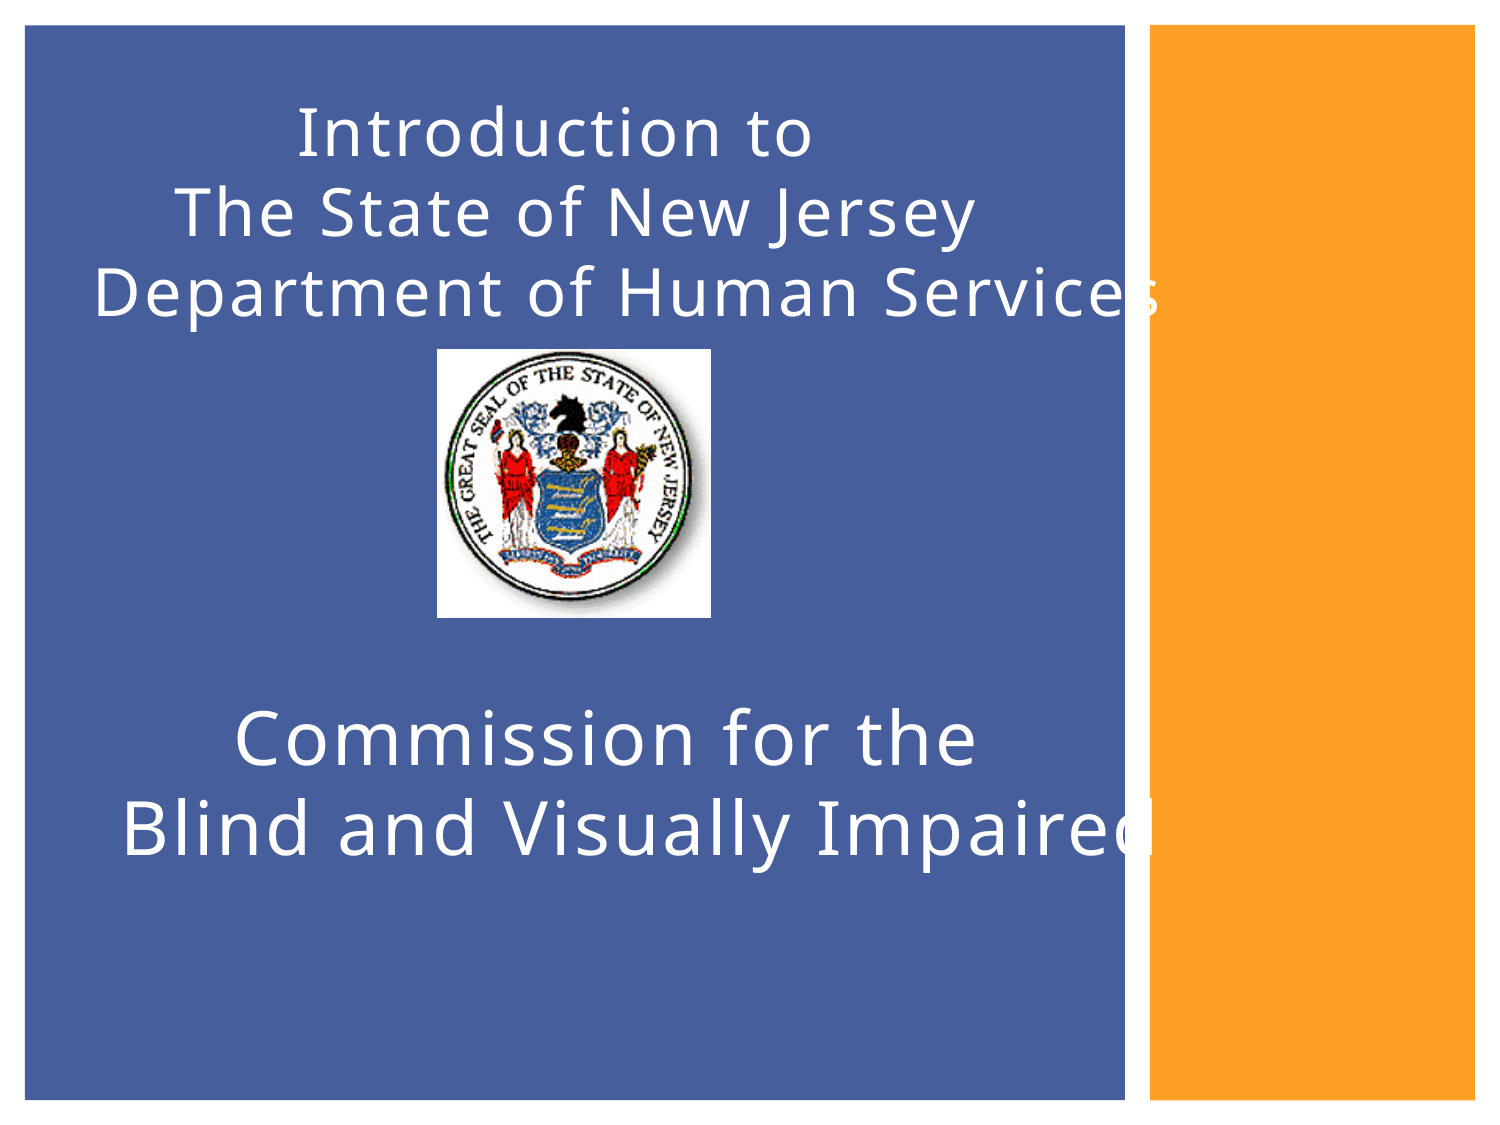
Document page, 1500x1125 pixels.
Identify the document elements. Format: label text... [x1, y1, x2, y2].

picture [437, 349, 712, 618]
title Introduction to The State of New Jersey Department of Human Services Commission for the Blind and Visually Impaired [37, 50, 1450, 1000]
